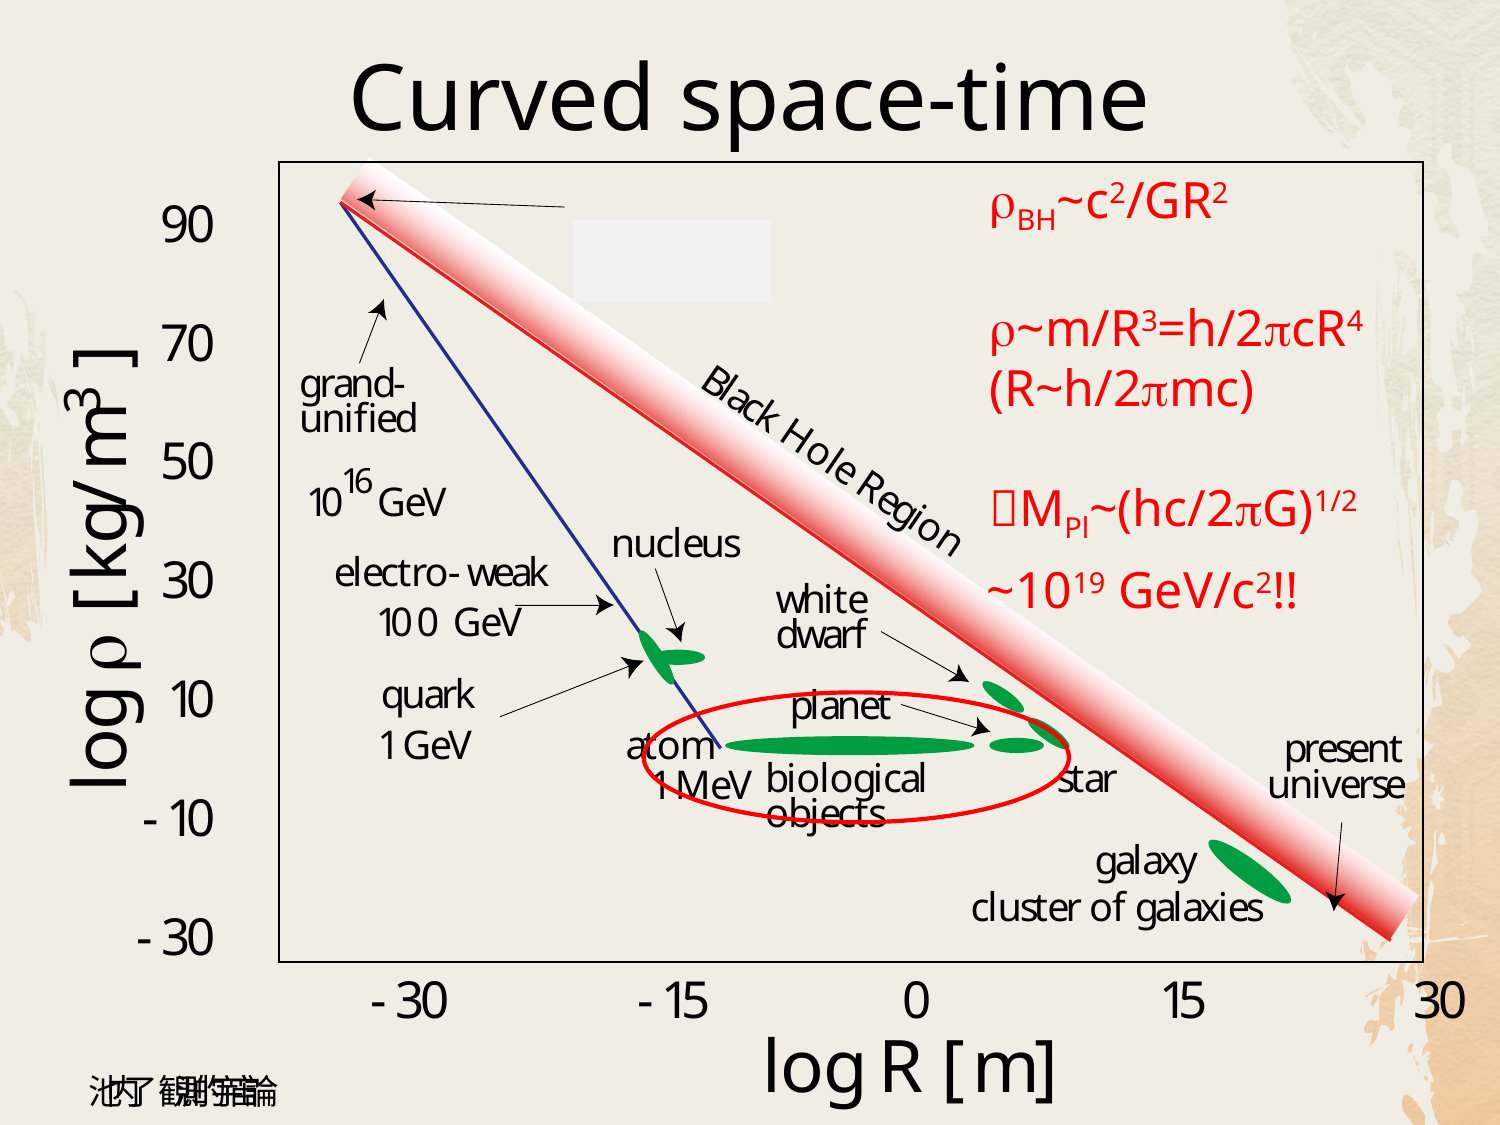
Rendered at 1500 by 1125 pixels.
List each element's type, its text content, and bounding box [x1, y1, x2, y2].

picture [60, 156, 1483, 1118]
title Curved space-time [75, 0, 1425, 155]
